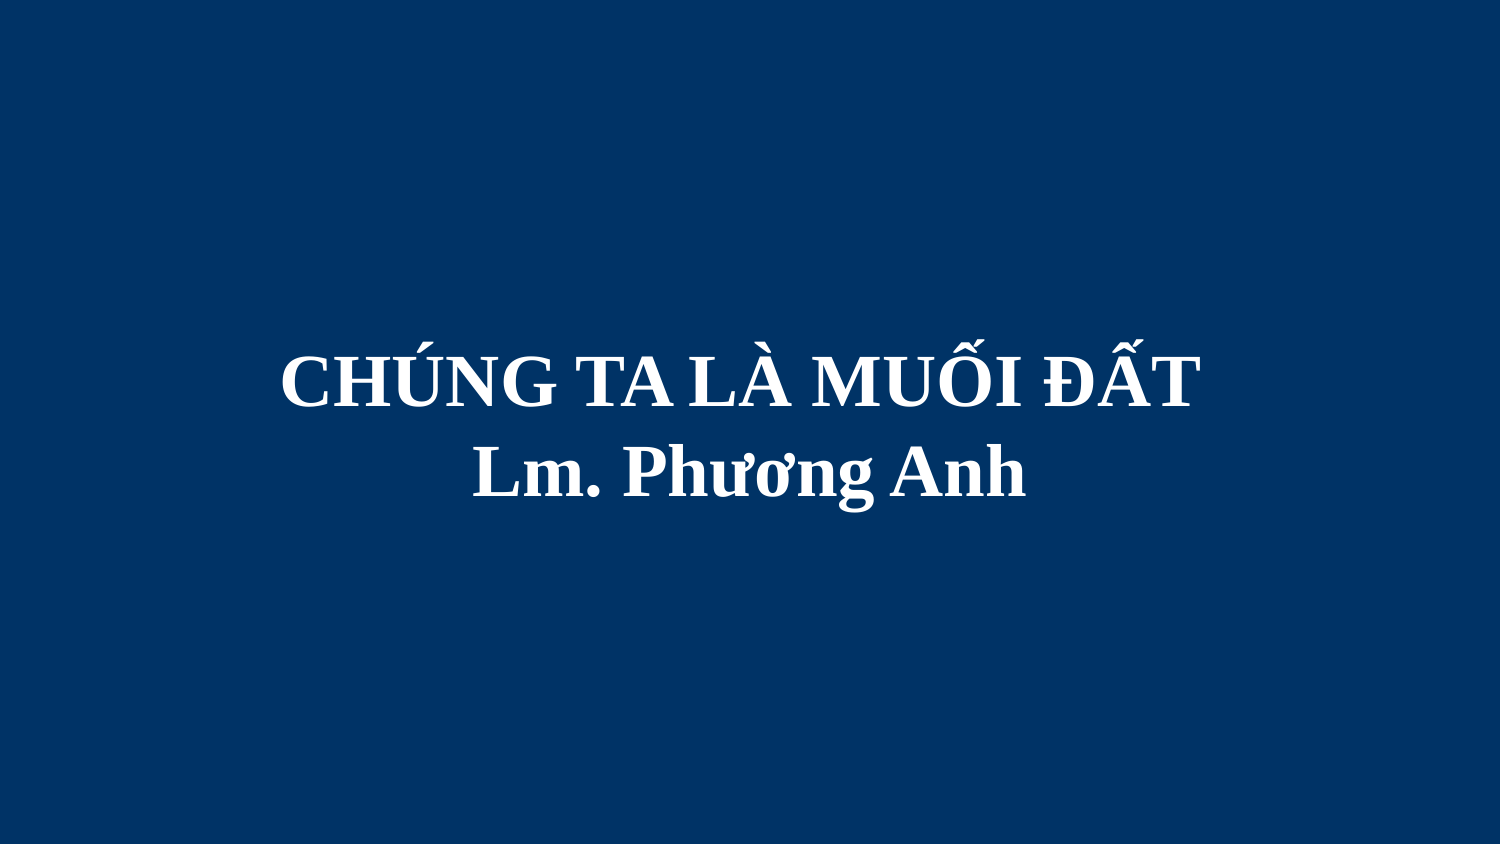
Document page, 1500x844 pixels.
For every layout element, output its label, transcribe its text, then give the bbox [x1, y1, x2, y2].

title CHÚNG TA LÀ MUỐI ĐẤT Lm. Phương Anh [0, 0, 1500, 844]
